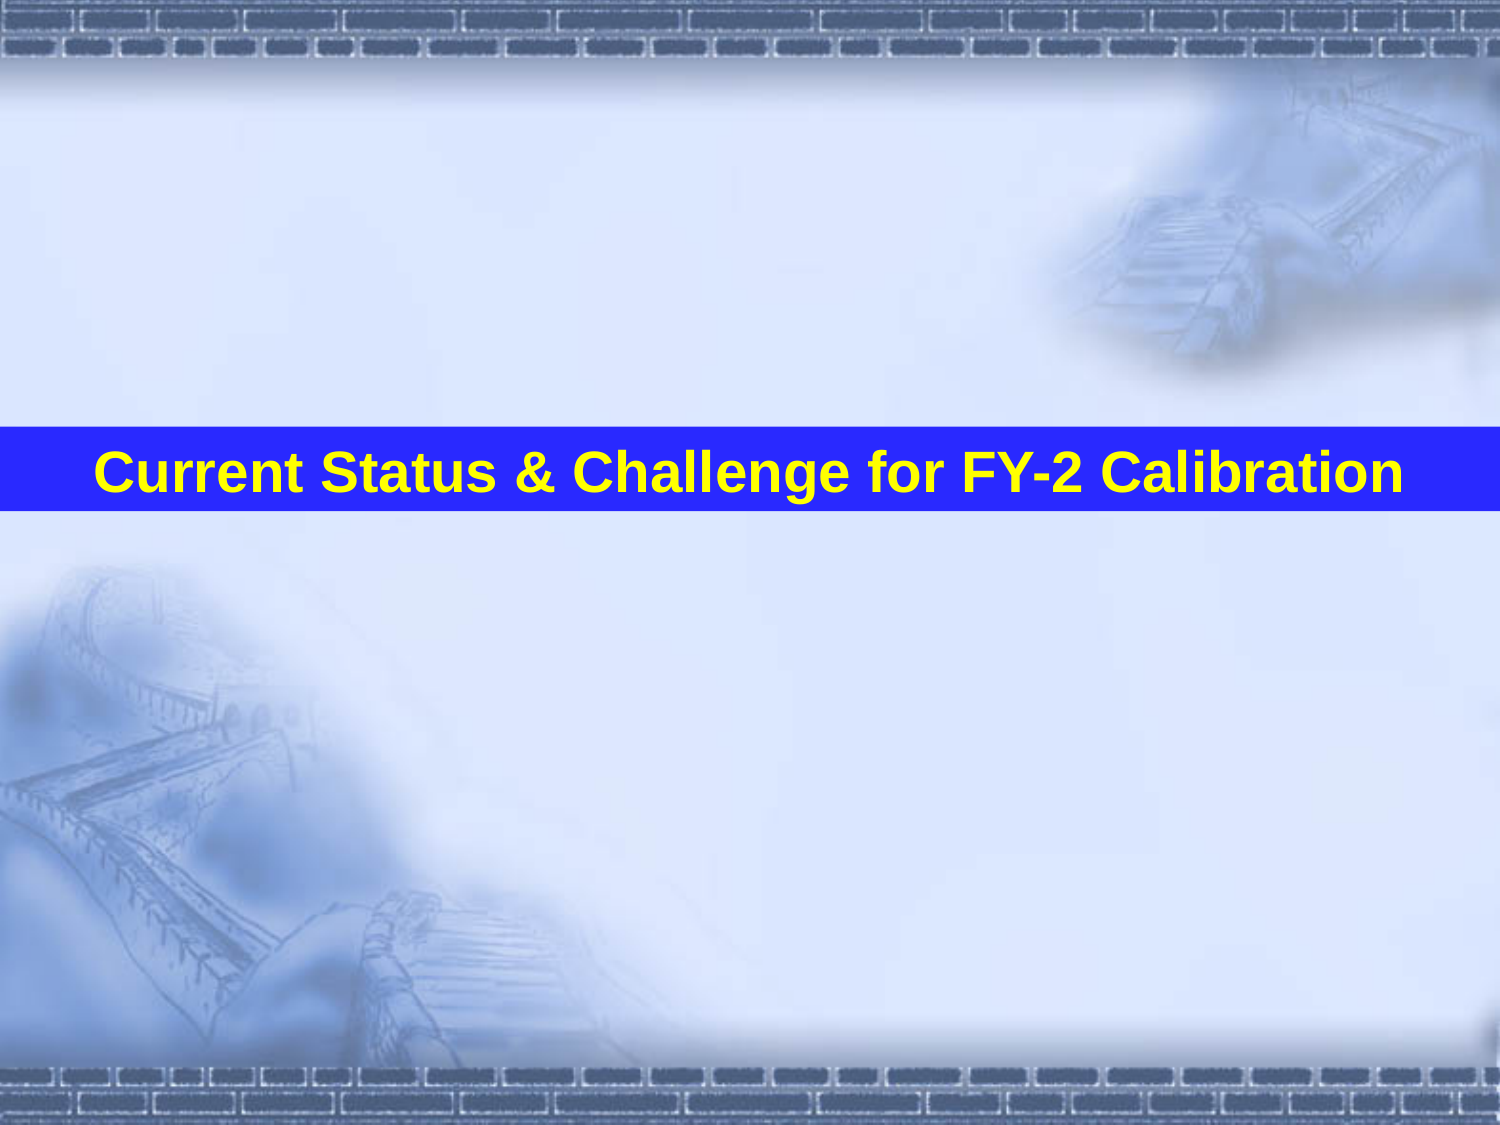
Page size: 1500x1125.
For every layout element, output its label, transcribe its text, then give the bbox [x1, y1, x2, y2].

picture [0, 0, 1500, 426]
text_box Current Status & Challenge for FY-2 Calibration [0, 426, 1500, 512]
picture [0, 512, 1500, 1125]
